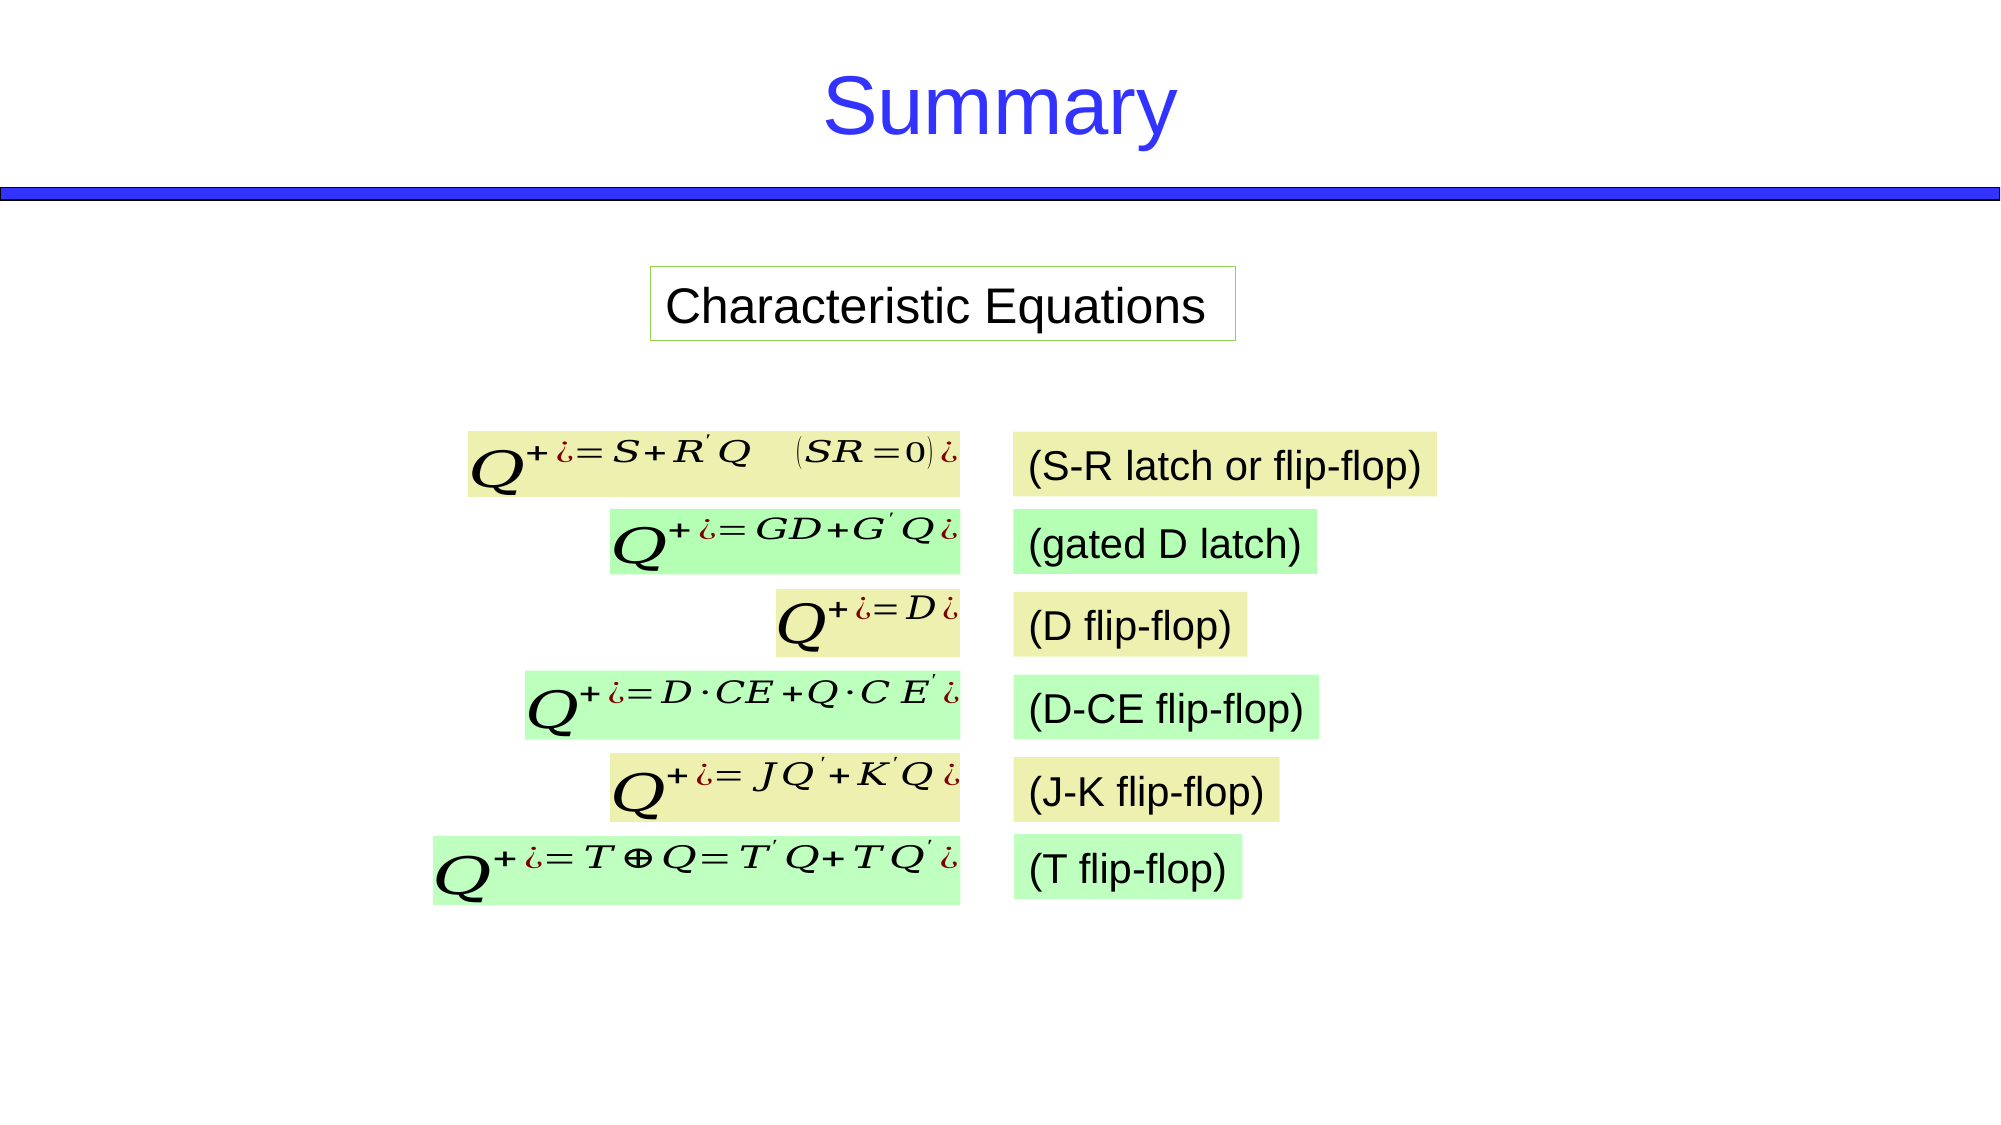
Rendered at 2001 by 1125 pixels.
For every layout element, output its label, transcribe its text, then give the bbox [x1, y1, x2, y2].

text_box (S-R latch or flip-flop) [1013, 431, 1438, 497]
text_box (J-K flip-flop) [1013, 757, 1280, 822]
text_box Characteristic Equations [650, 266, 1236, 341]
title Summary [137, 42, 1863, 173]
text_box (T flip-flop) [1013, 834, 1243, 899]
text_box (gated D latch) [1013, 509, 1317, 574]
text_box (D flip-flop) [1013, 591, 1248, 657]
text_box (D-CE flip-flop) [1013, 674, 1320, 740]
